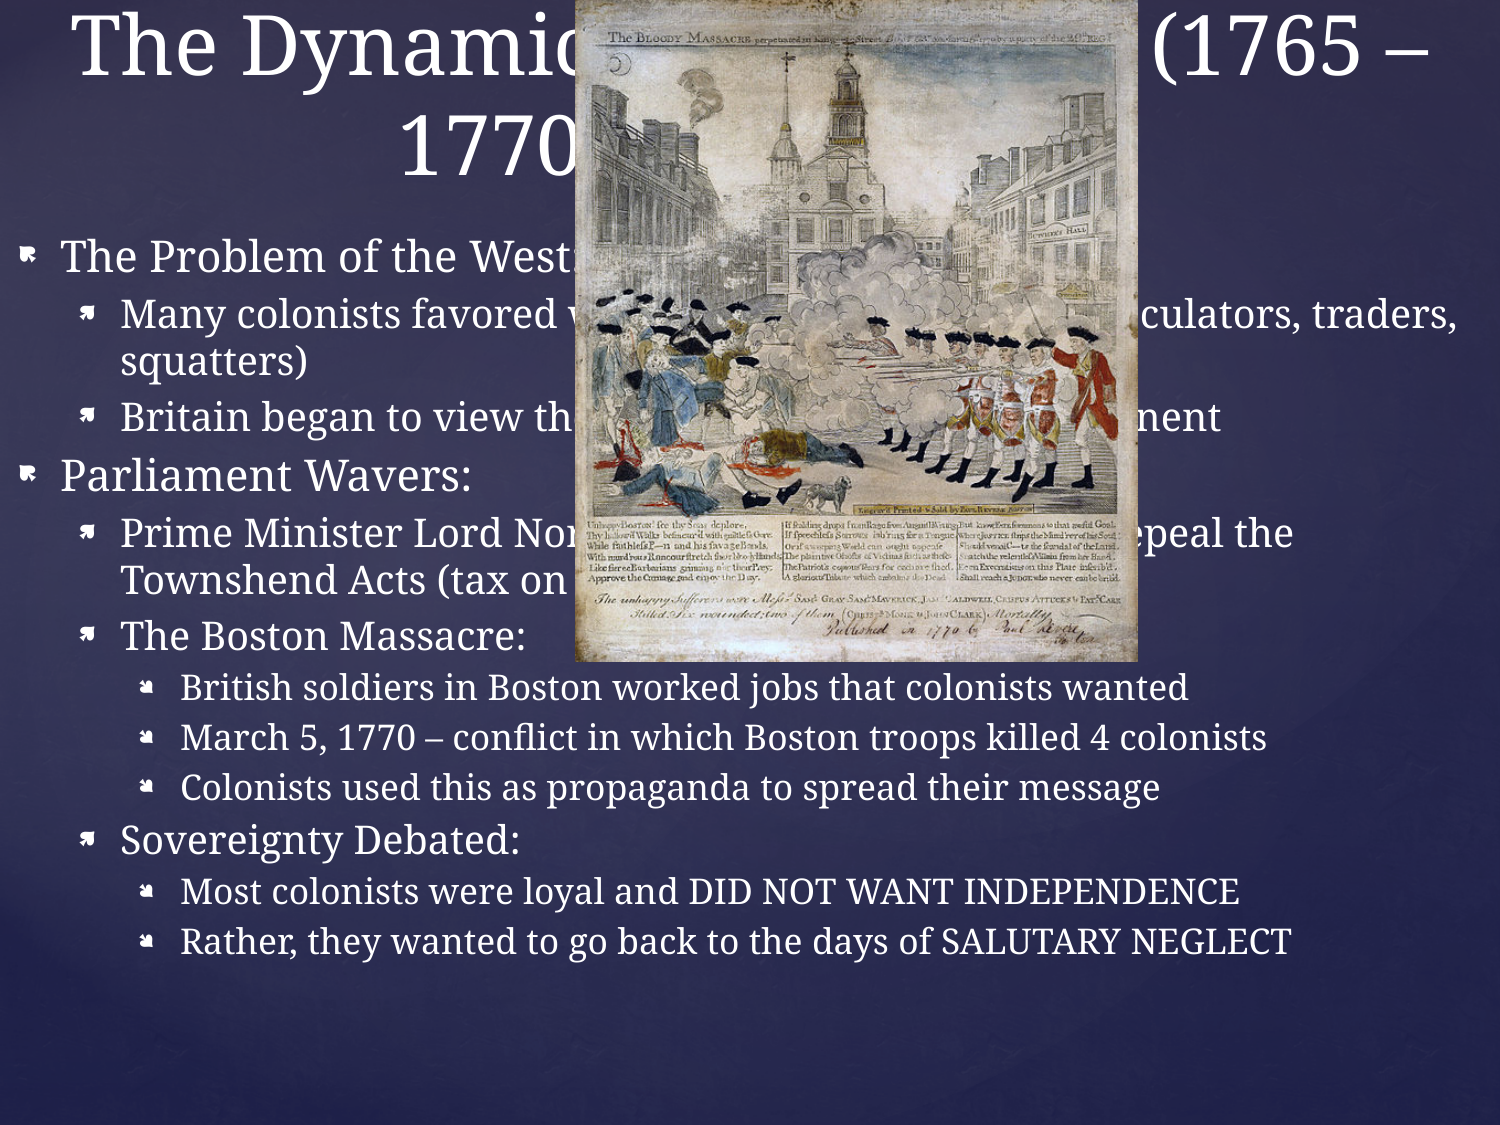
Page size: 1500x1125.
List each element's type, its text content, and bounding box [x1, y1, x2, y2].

title The Dynamics of Rebellion (1765 – 1770) (Continued) [1143, 0, 1500, 200]
picture [574, 0, 1138, 663]
list The Problem of the West: Many colonists favored westward expansion (land speculators, traders, squatters) Britain began to view the Proclamation Line as permanent Parliament Wavers: Prime Minister Lord North convinced Parliament to repeal the Townshend Acts (tax on tea remained) The Boston Massacre: British soldiers in Boston worked jobs that colonists wanted March 5, 1770 – conflict in which Boston troops killed 4 colonists Colonists used this as propaganda to spread their message Sovereignty Debated: Most colonists were loyal and DID NOT WANT INDEPENDENCE Rather, they wanted to go back to the days of SALUTARY NEGLECT [0, 200, 1500, 1125]
title The Dynamics of Rebellion (1765 – 1770) (Continued) [0, 0, 568, 200]
